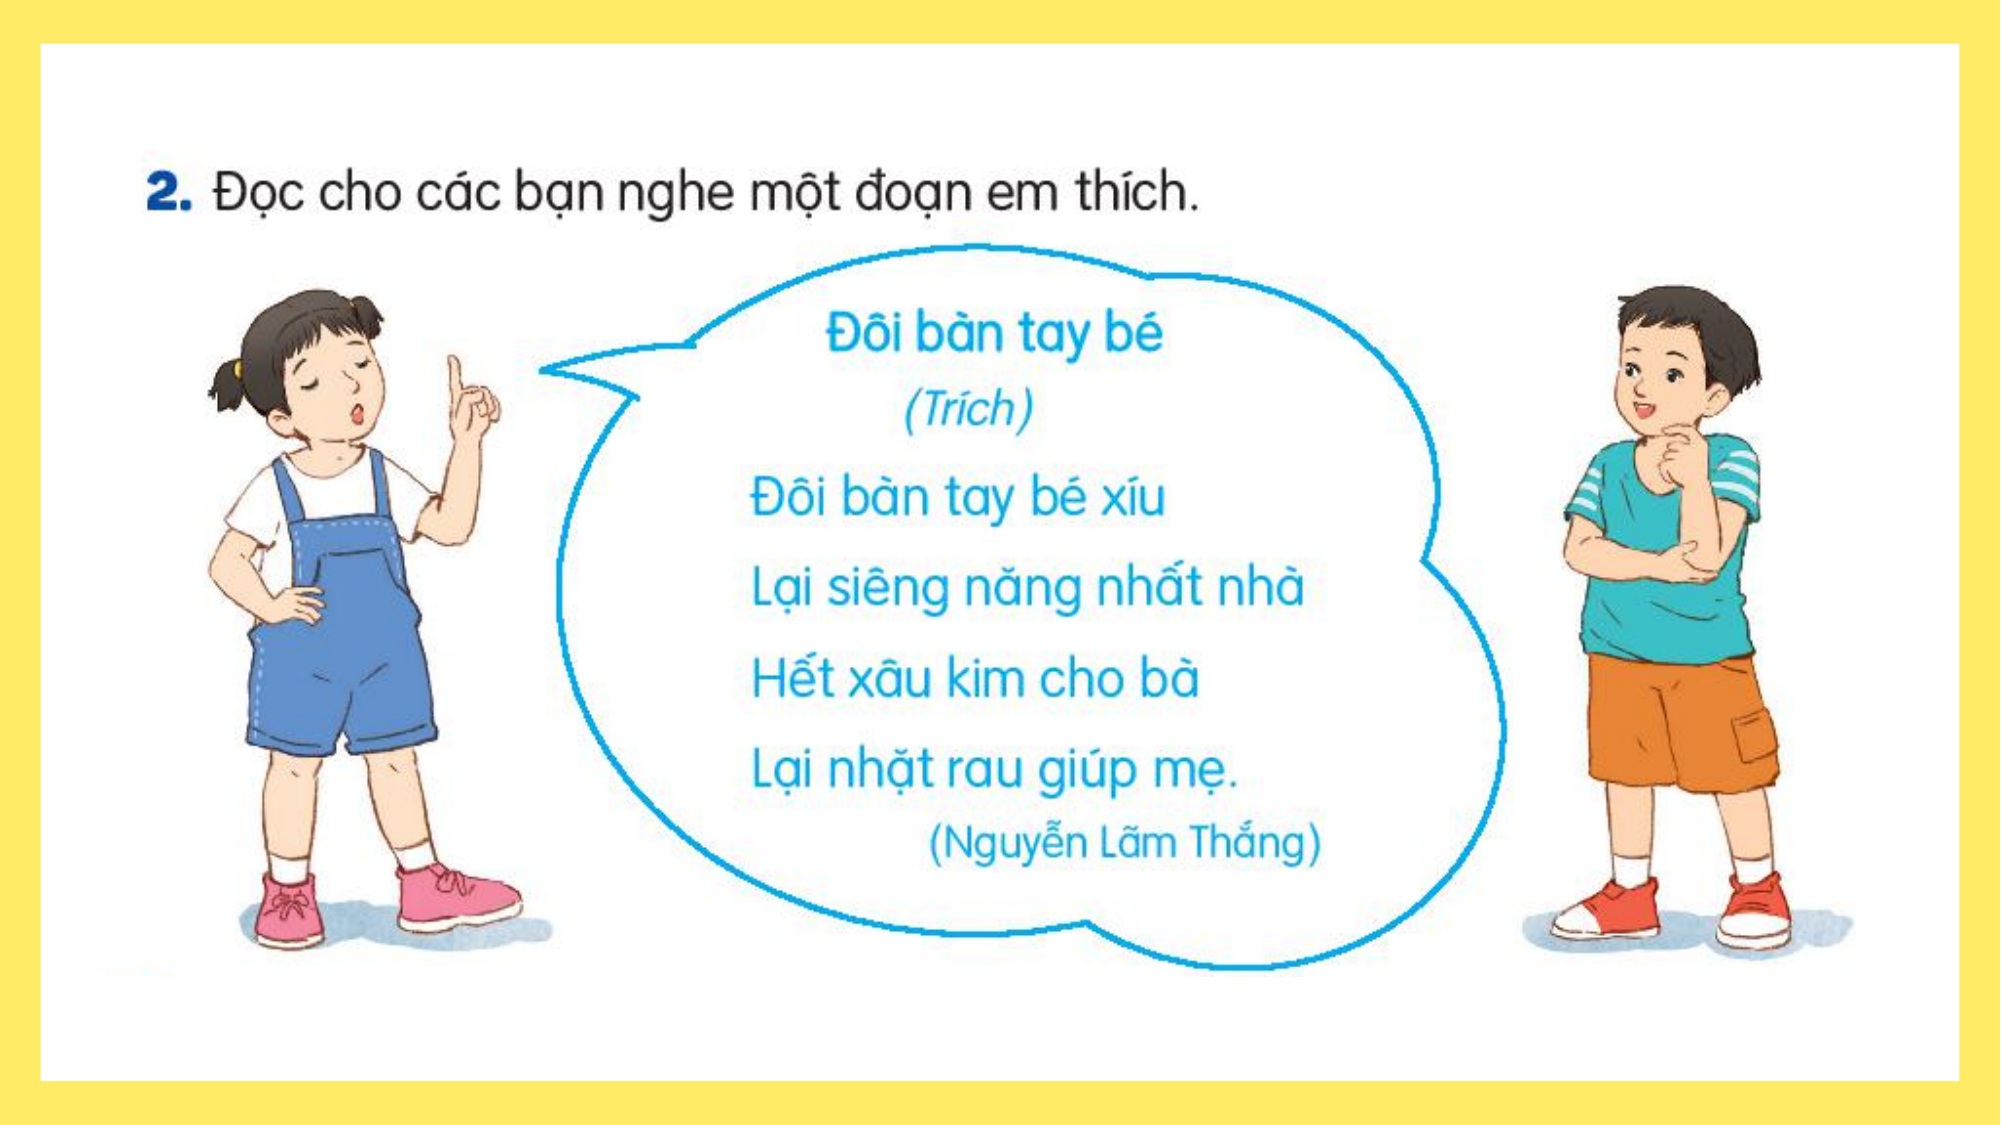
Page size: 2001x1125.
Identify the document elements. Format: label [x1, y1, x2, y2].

list [105, 148, 1895, 977]
